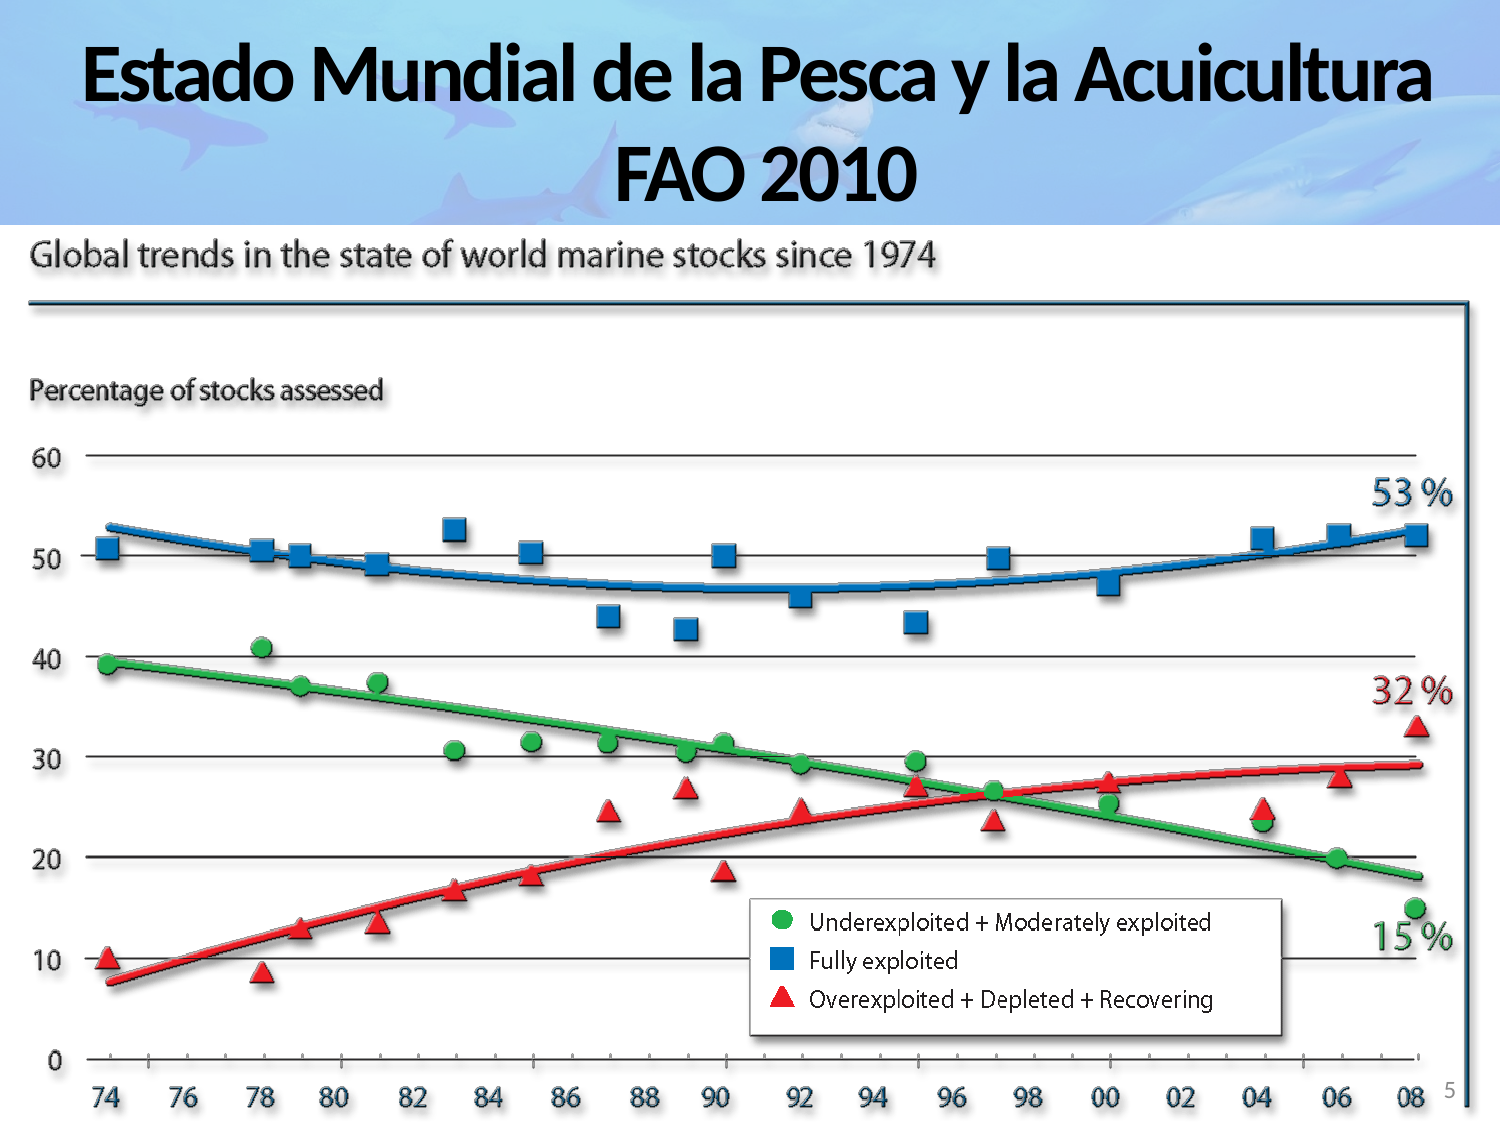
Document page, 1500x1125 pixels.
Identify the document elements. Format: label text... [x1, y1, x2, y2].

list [0, 225, 1500, 1125]
title Estado Mundial de la Pesca y la Acuicultura FAO 2010 [0, 42, 1500, 194]
